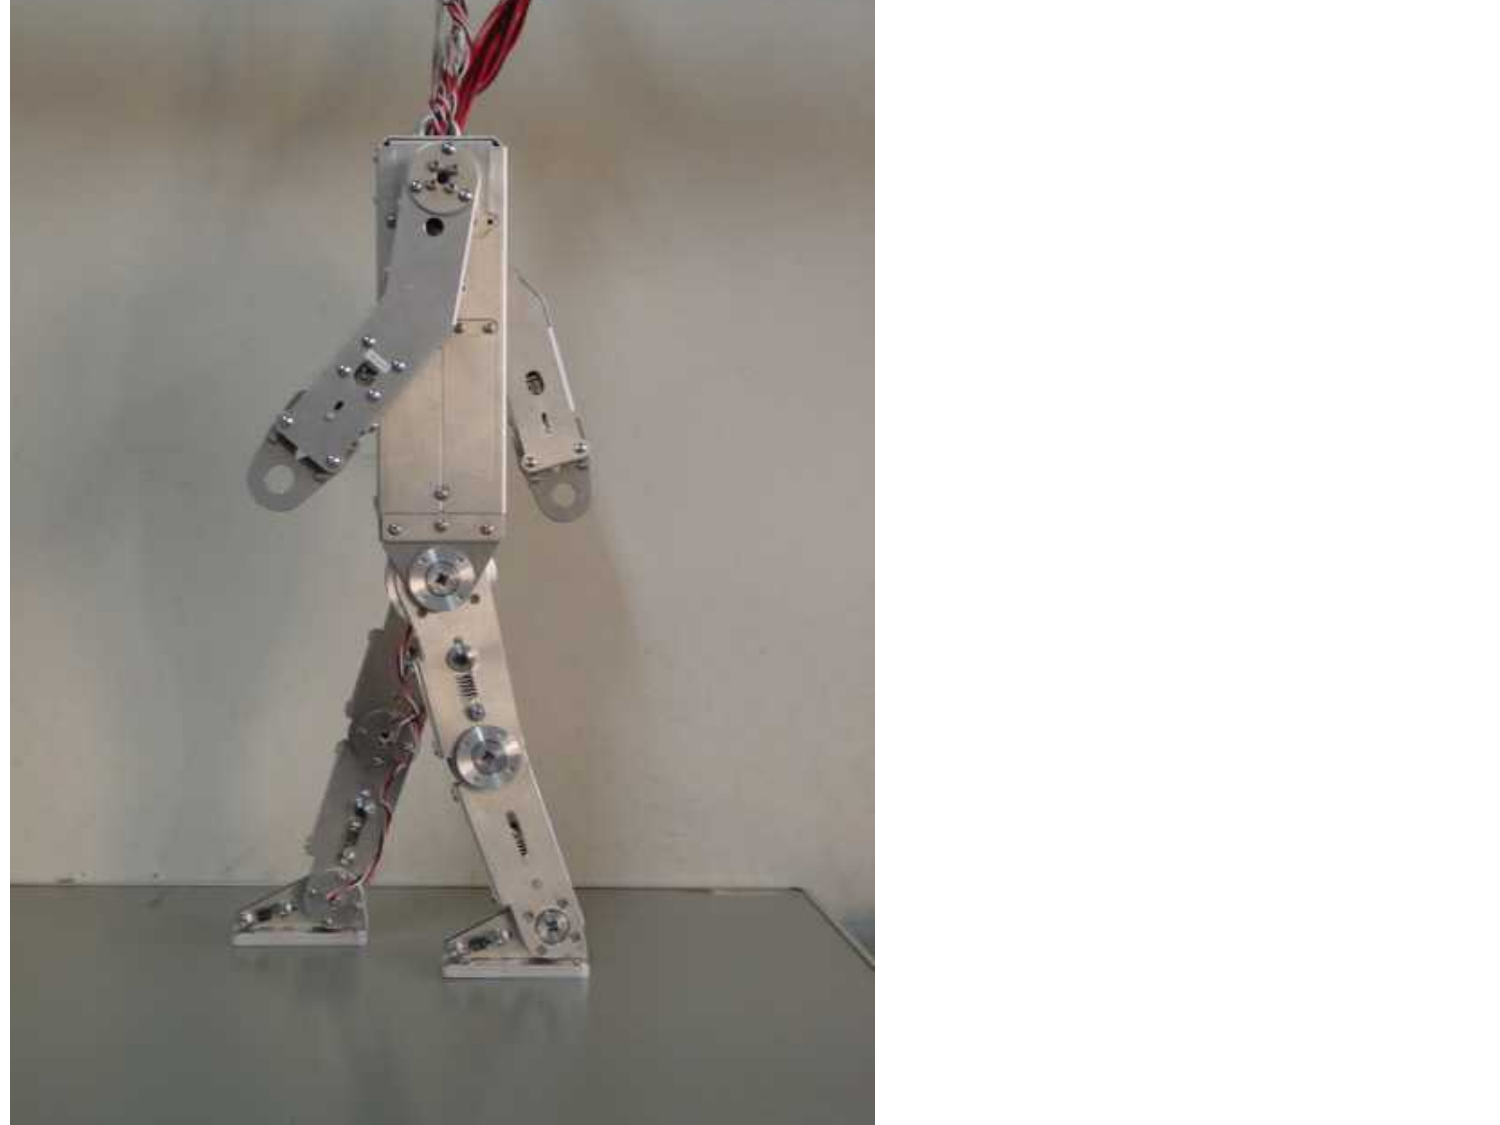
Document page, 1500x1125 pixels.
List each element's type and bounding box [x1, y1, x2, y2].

picture [10, 0, 876, 1125]
